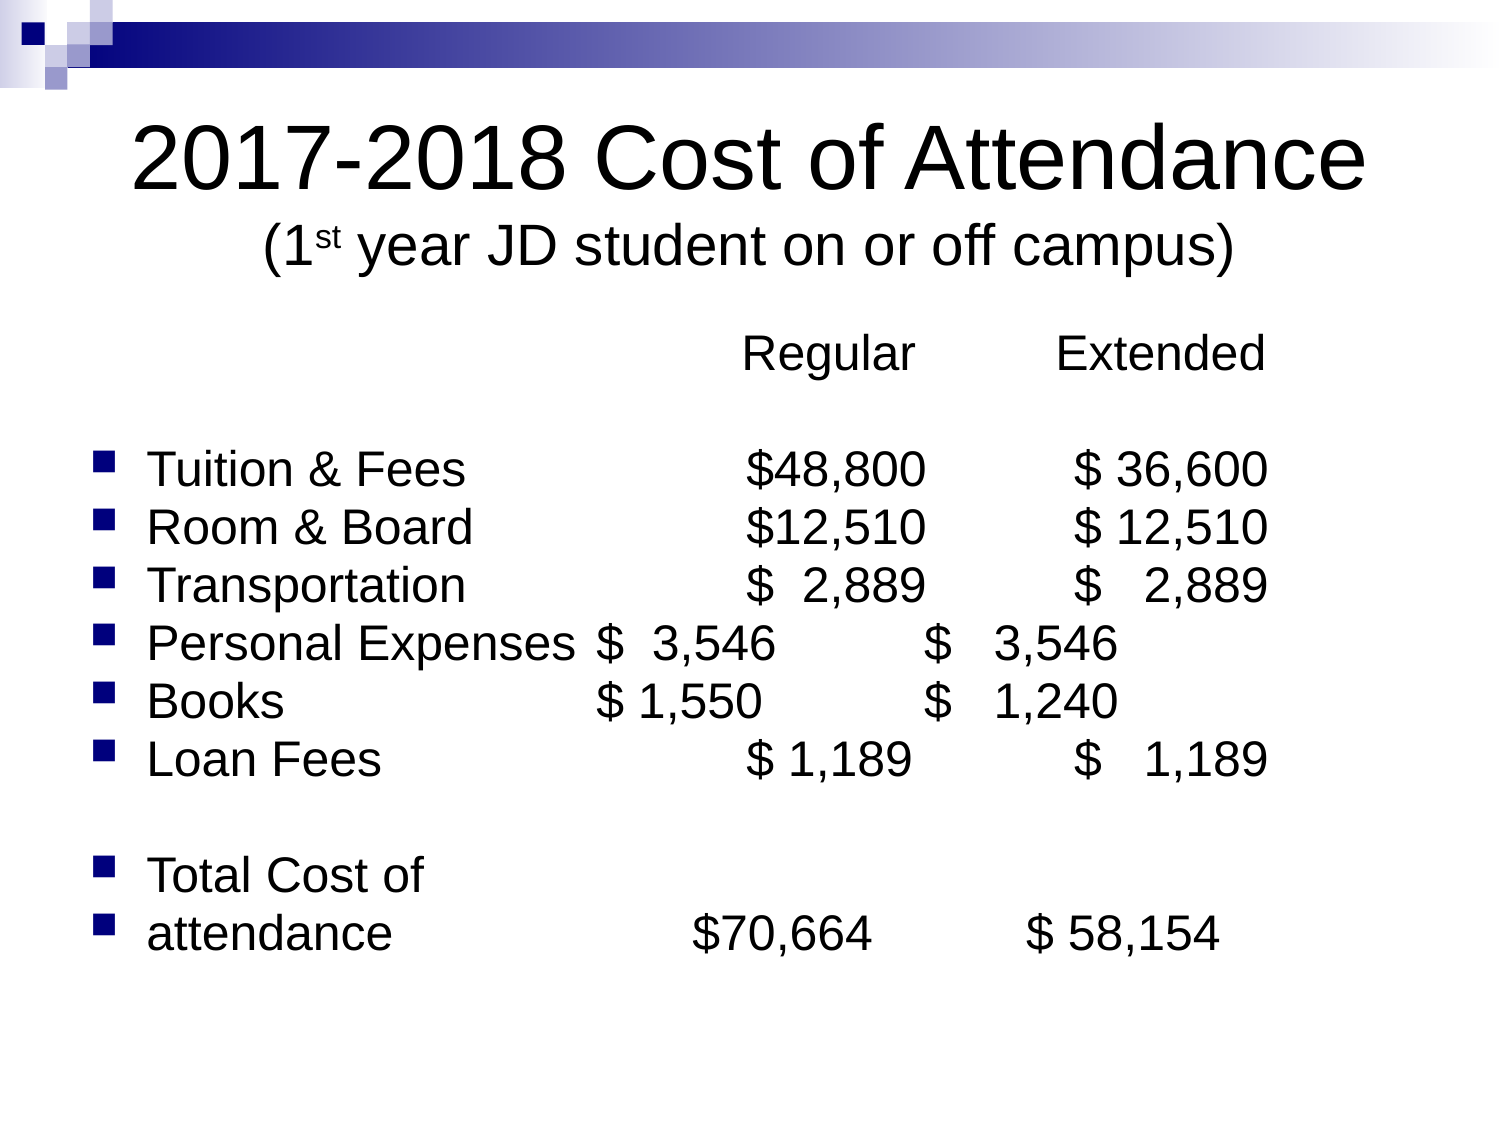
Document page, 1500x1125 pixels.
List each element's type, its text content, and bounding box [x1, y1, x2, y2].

title 2017-2018 Cost of Attendance (1st year JD student on or off campus) [74, 74, 1426, 301]
list Regular Extended Tuition & Fees $48,800 $ 36,600 Room & Board $12,510 $ 12,510 Transportation $ 2,889 $ 2,889 Personal Expenses $ 3,546 $ 3,546 Books $ 1,550 $ 1,240 Loan Fees $ 1,189 $ 1,189 Total Cost of attendance $70,664 $ 58,154 [74, 324, 1426, 1013]
